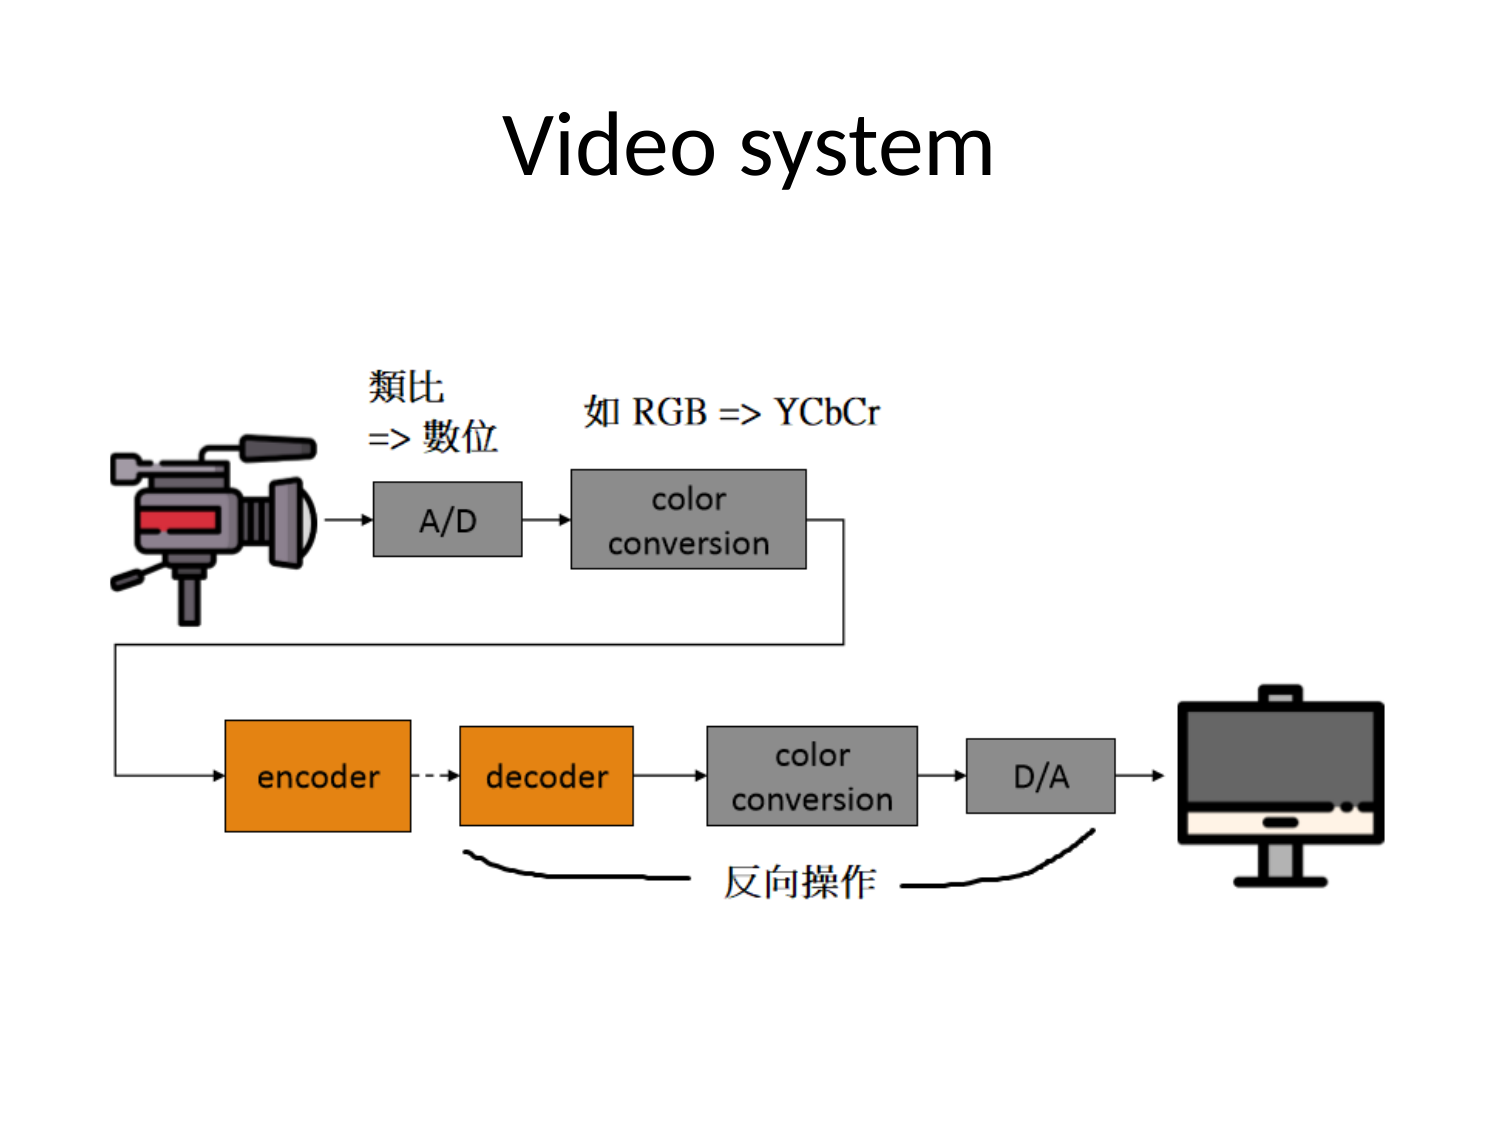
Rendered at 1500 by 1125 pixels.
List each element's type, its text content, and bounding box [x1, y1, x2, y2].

title Video system [75, 45, 1425, 233]
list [74, 346, 1426, 921]
